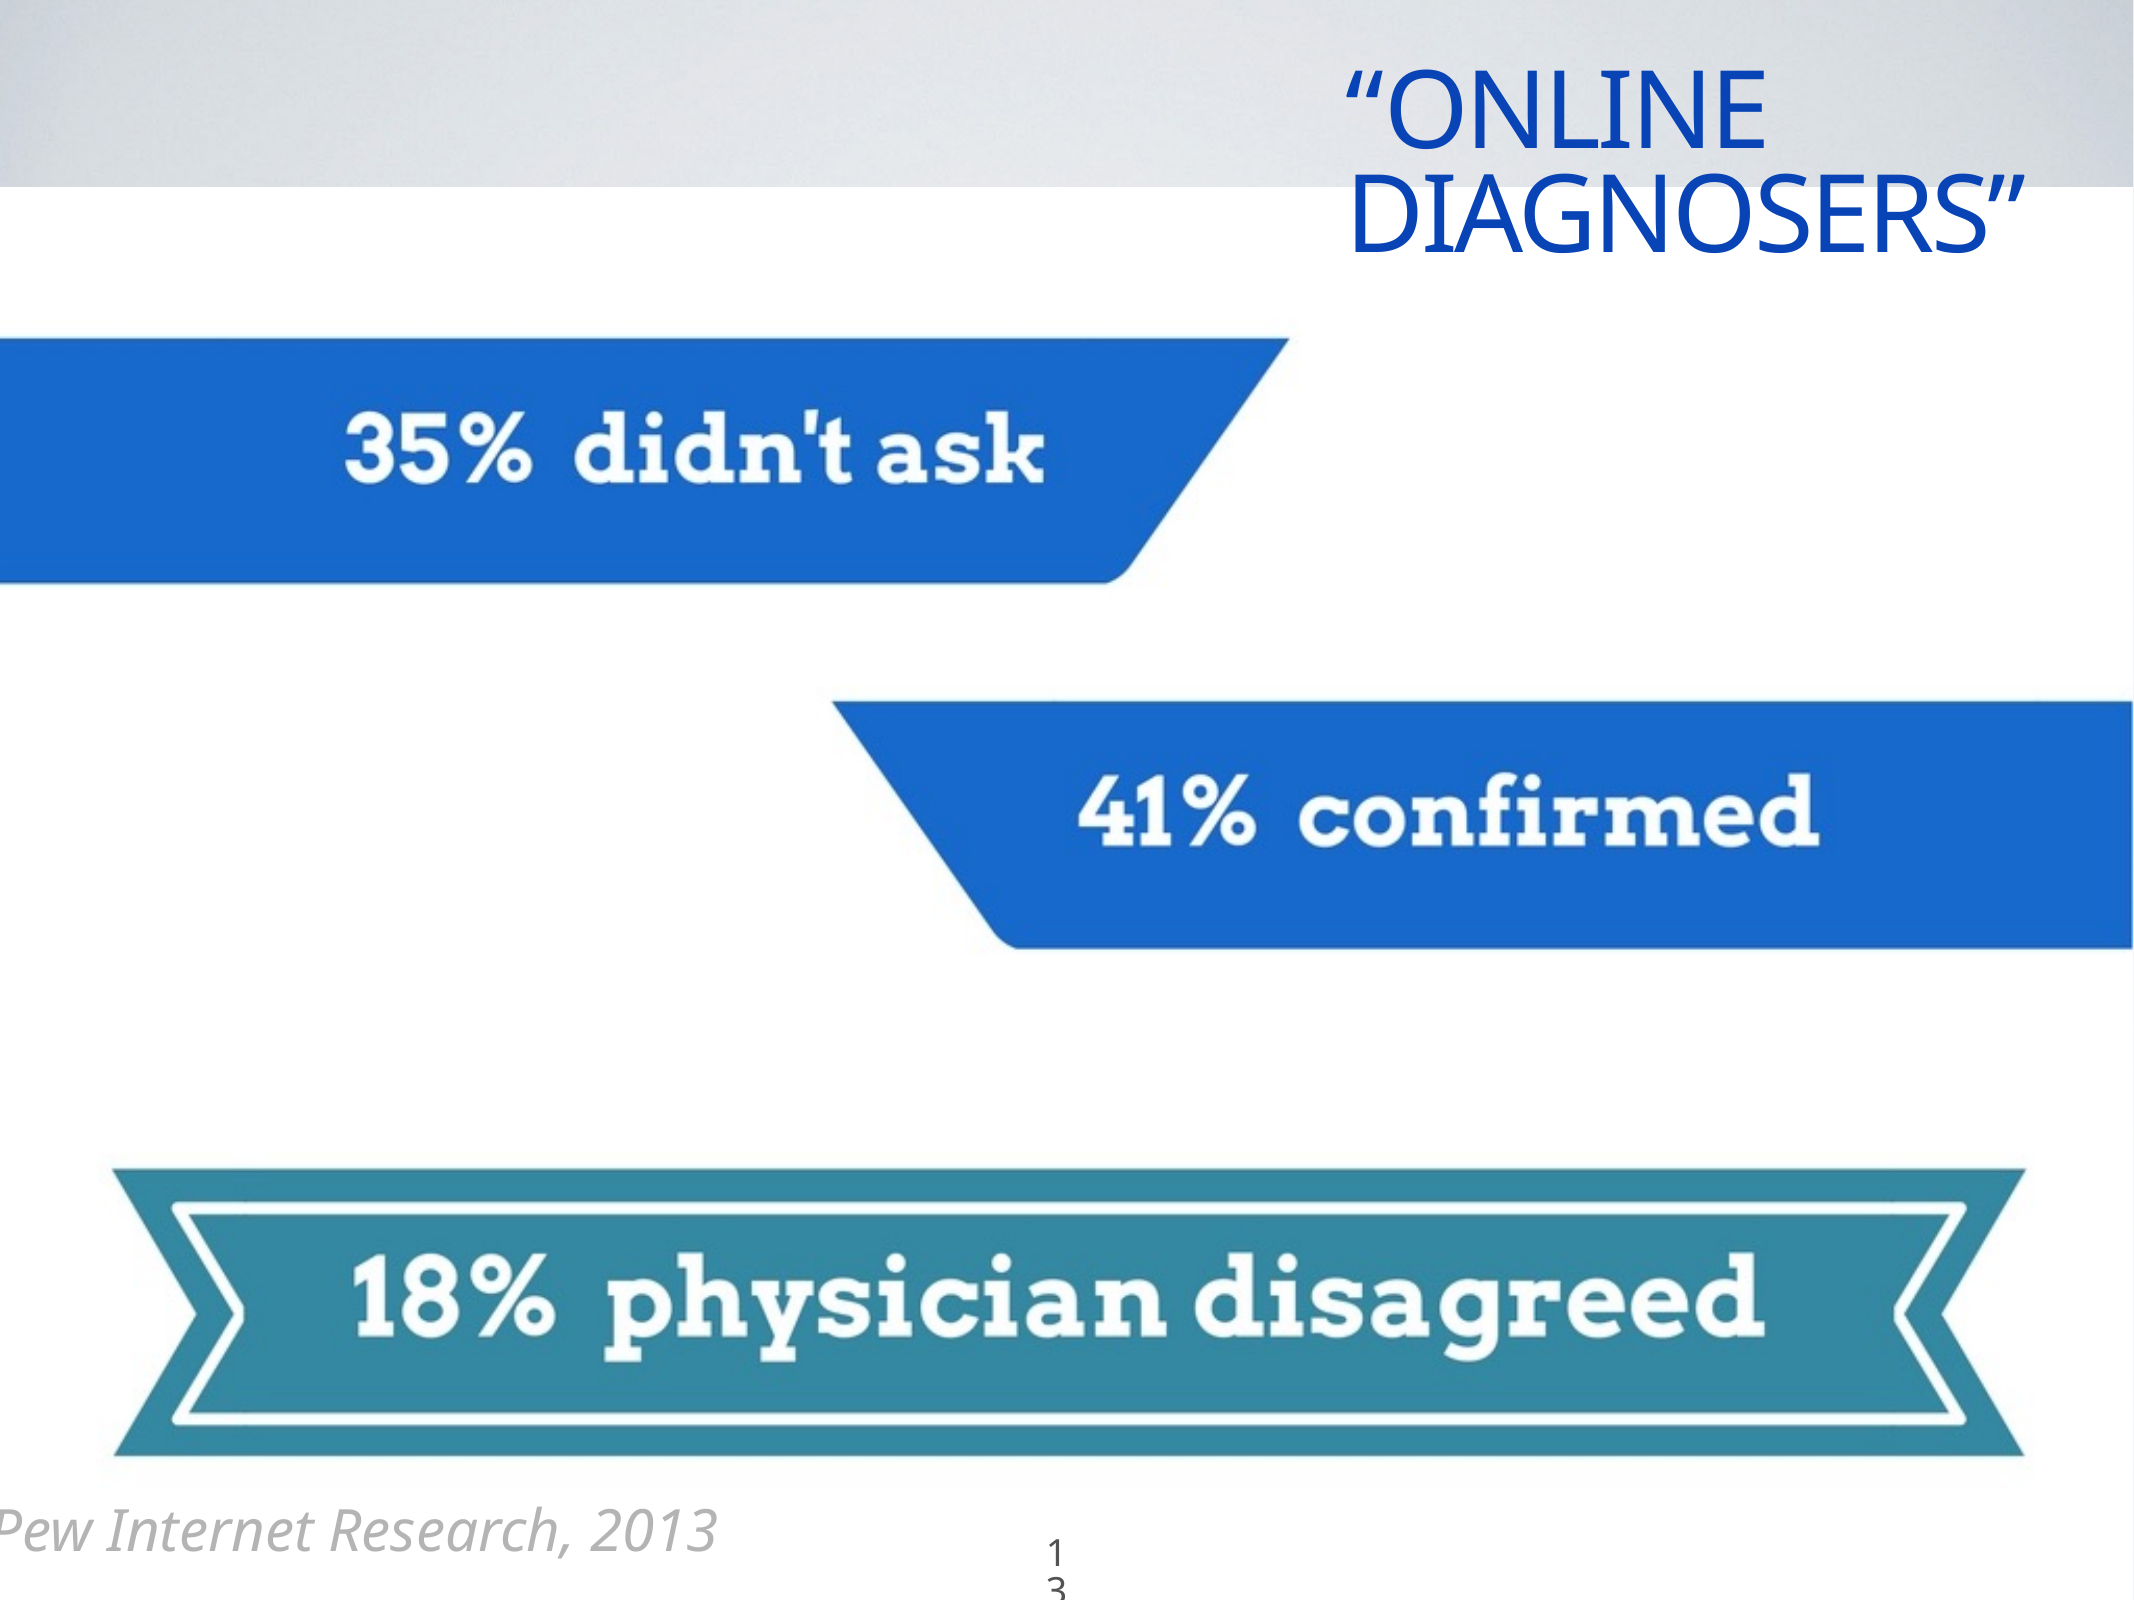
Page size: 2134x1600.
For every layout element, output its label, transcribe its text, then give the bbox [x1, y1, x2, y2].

text_box “Online diagnosers” [1337, 57, 2088, 187]
picture [0, 0, 2134, 1600]
